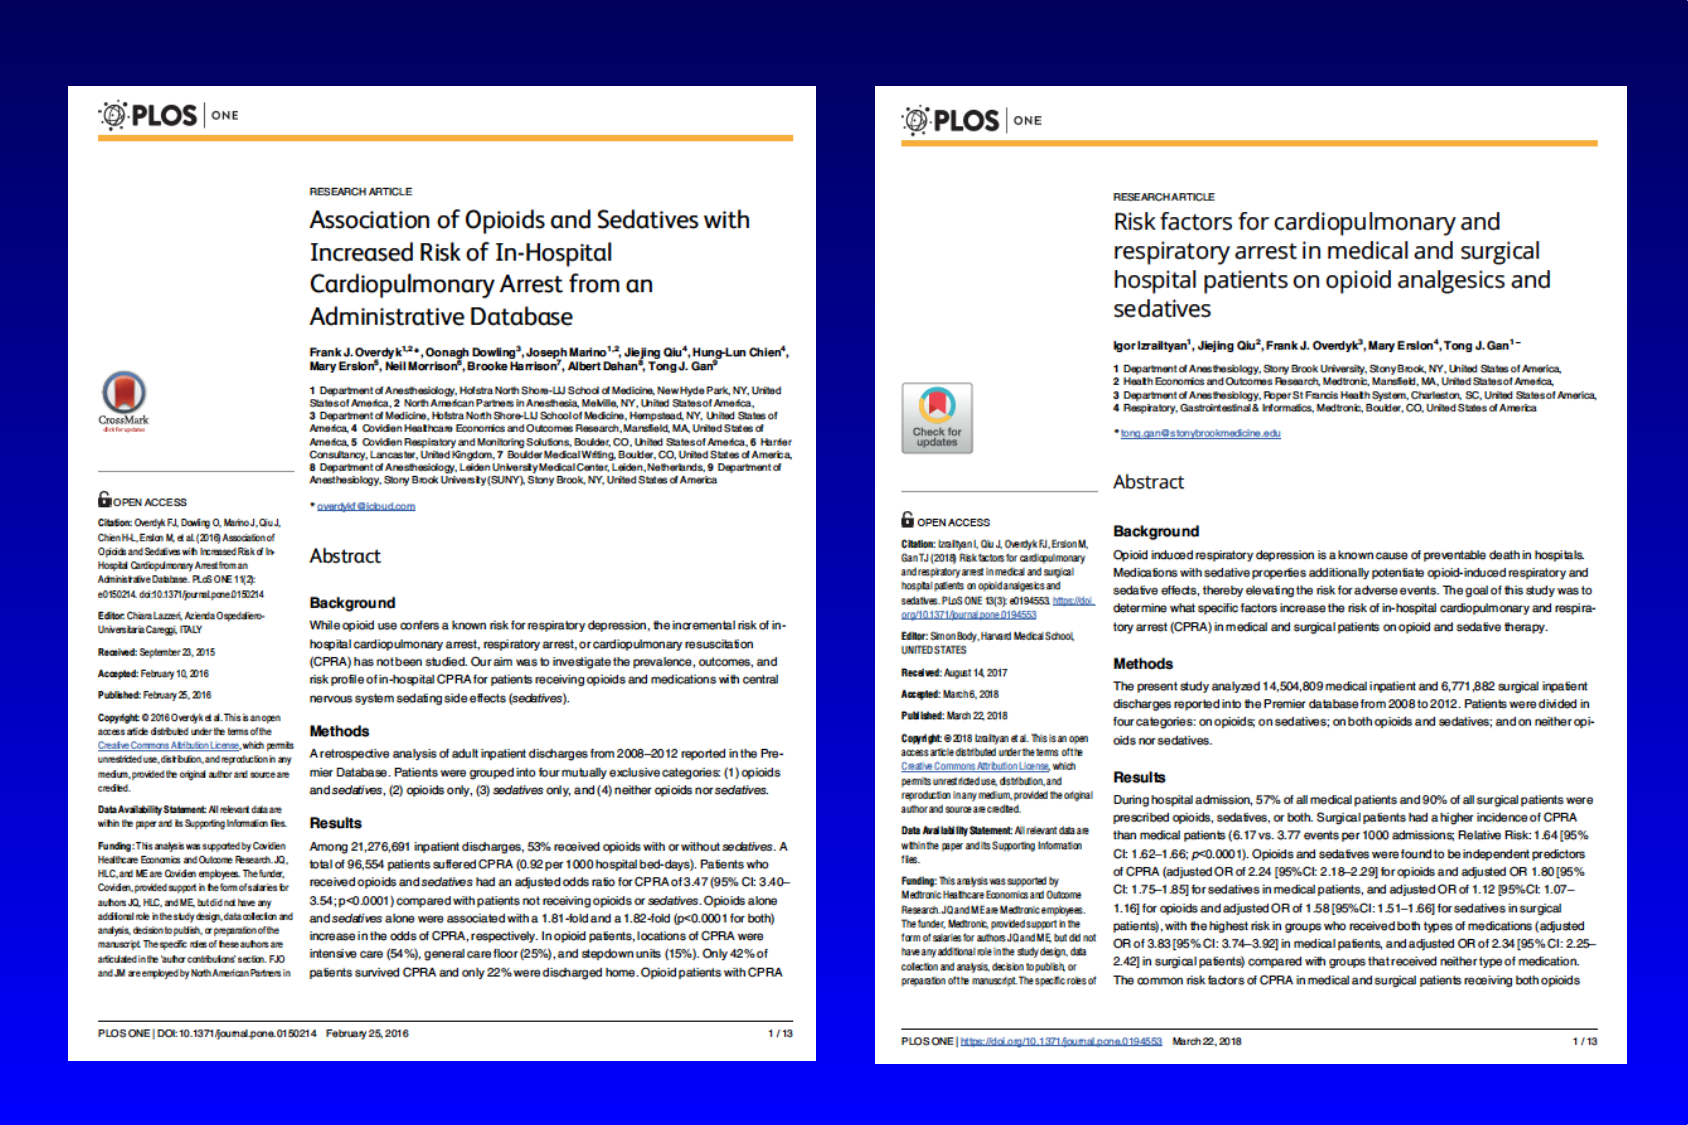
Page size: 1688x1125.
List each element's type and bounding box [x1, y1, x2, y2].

picture [874, 86, 1627, 1064]
picture [68, 86, 816, 1061]
